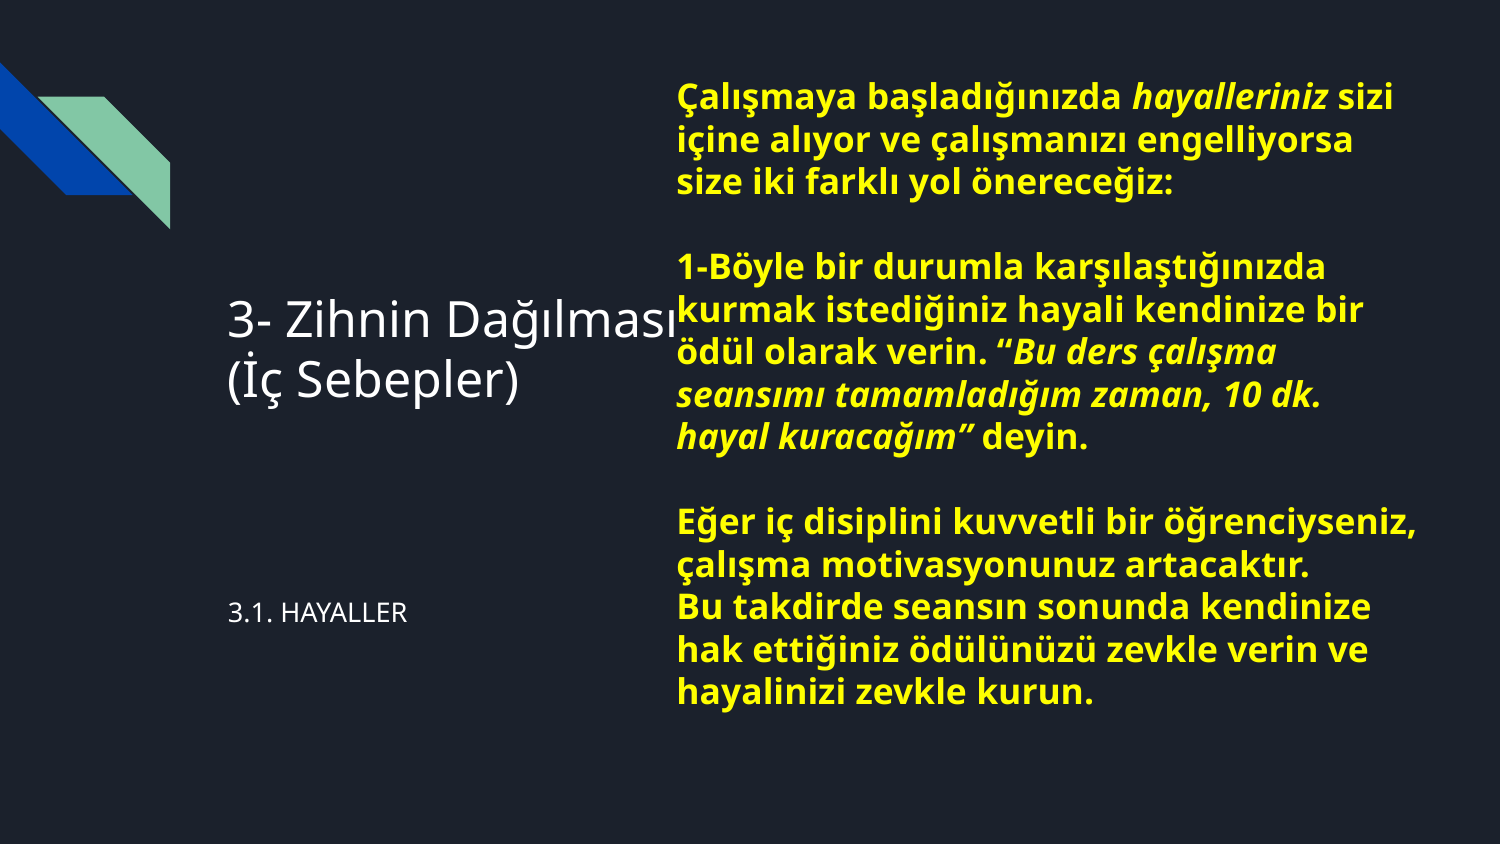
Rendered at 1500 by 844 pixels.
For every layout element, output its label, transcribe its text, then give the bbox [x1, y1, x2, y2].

subtitle 3.1. HAYALLER [212, 580, 661, 664]
title 3- Zihnin Dağılması (İç Sebepler) [212, 272, 661, 560]
list Çalışmaya başladığınızda hayalleriniz sizi içine alıyor ve çalışmanızı engelliyorsa size iki farklı yol önereceğiz: 1-Böyle bir durumla karşılaştığınızda kurmak istediğiniz hayali kendinize bir ödül olarak verin. “Bu ders çalışma seansımı tamamladığım zaman, 10 dk. hayal kuracağım” deyin. Eğer iç disiplini kuvvetli bir öğrenciyseniz, çalışma motivasyonunuz artacaktır. Bu takdirde seansın sonunda kendinize hak ettiğiniz ödülünüzü zevkle verin ve hayalinizi zevkle kurun. [661, 59, 1437, 786]
